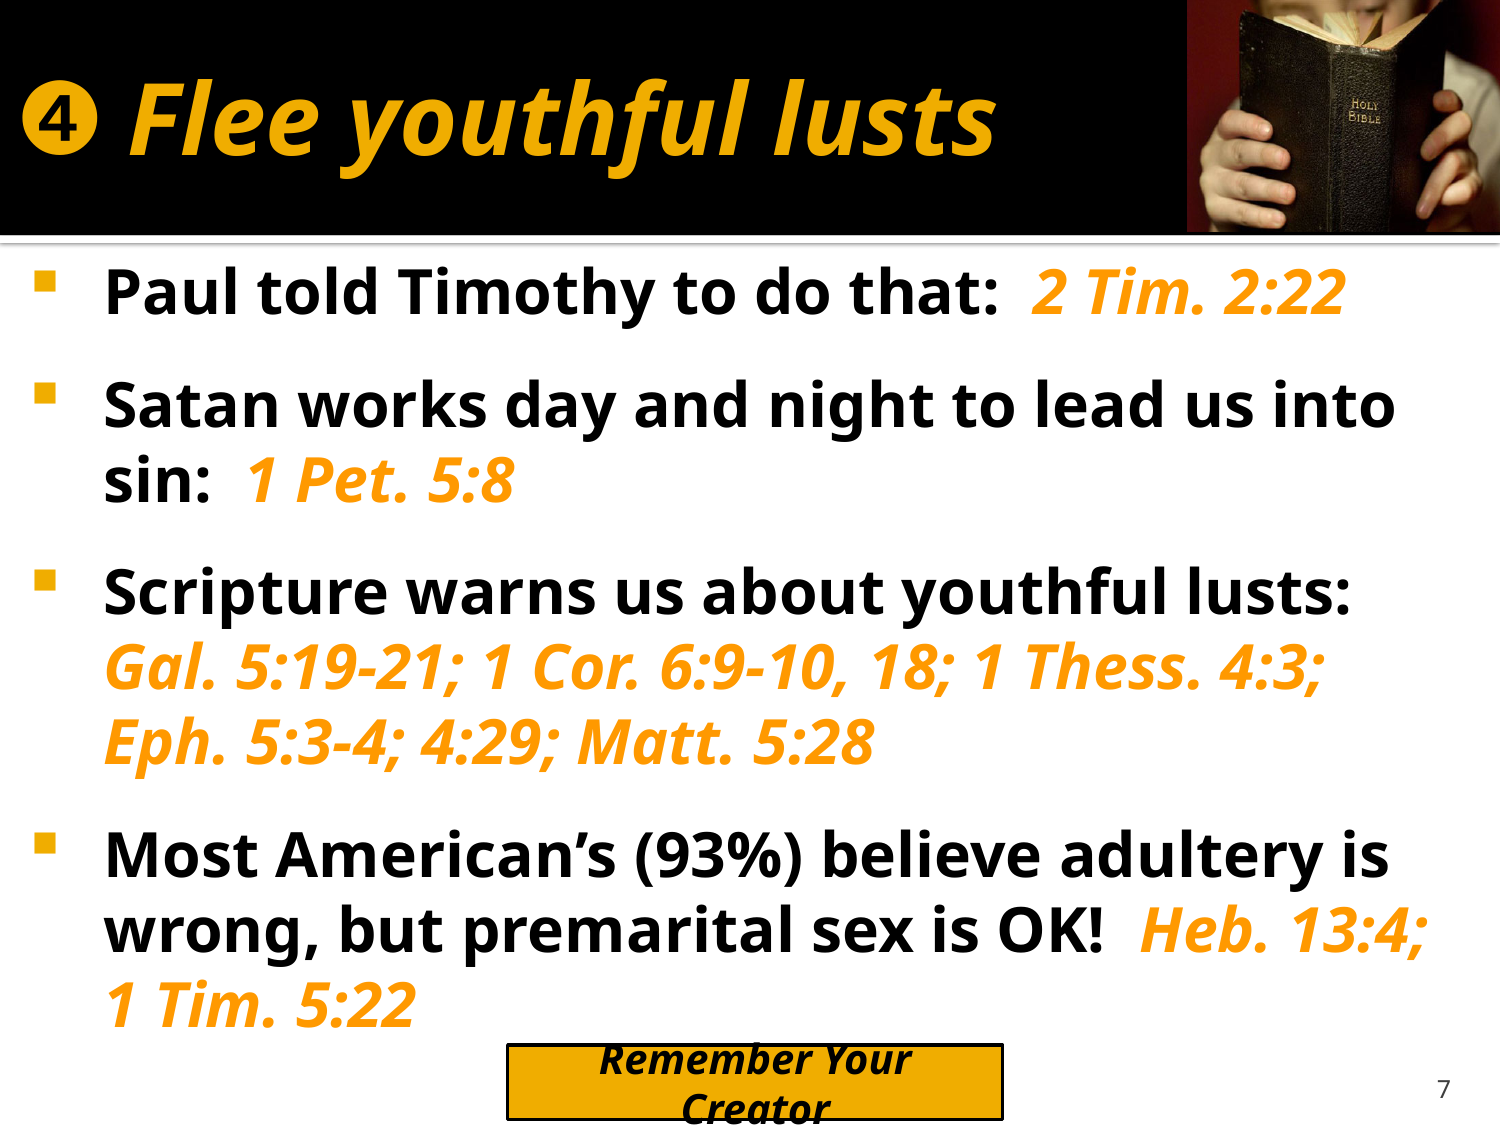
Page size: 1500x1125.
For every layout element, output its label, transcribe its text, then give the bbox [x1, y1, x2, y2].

picture [1187, 0, 1500, 232]
text_box Remember Your Creator [504, 1041, 1007, 1124]
list Paul told Timothy to do that: 2 Tim. 2:22 Satan works day and night to lead us into sin: 1 Pet. 5:8 Scripture warns us about youthful lusts: Gal. 5:19-21; 1 Cor. 6:9-10, 18; 1 Thess. 4:3; Eph. 5:3-4; 4:29; Matt. 5:28 Most American’s (93%) believe adultery is wrong, but premarital sex is OK! Heb. 13:4; 1 Tim. 5:22 [0, 237, 1467, 1125]
slide_number 7 [1345, 1062, 1467, 1108]
title Flee youthful lusts [0, 0, 1175, 231]
